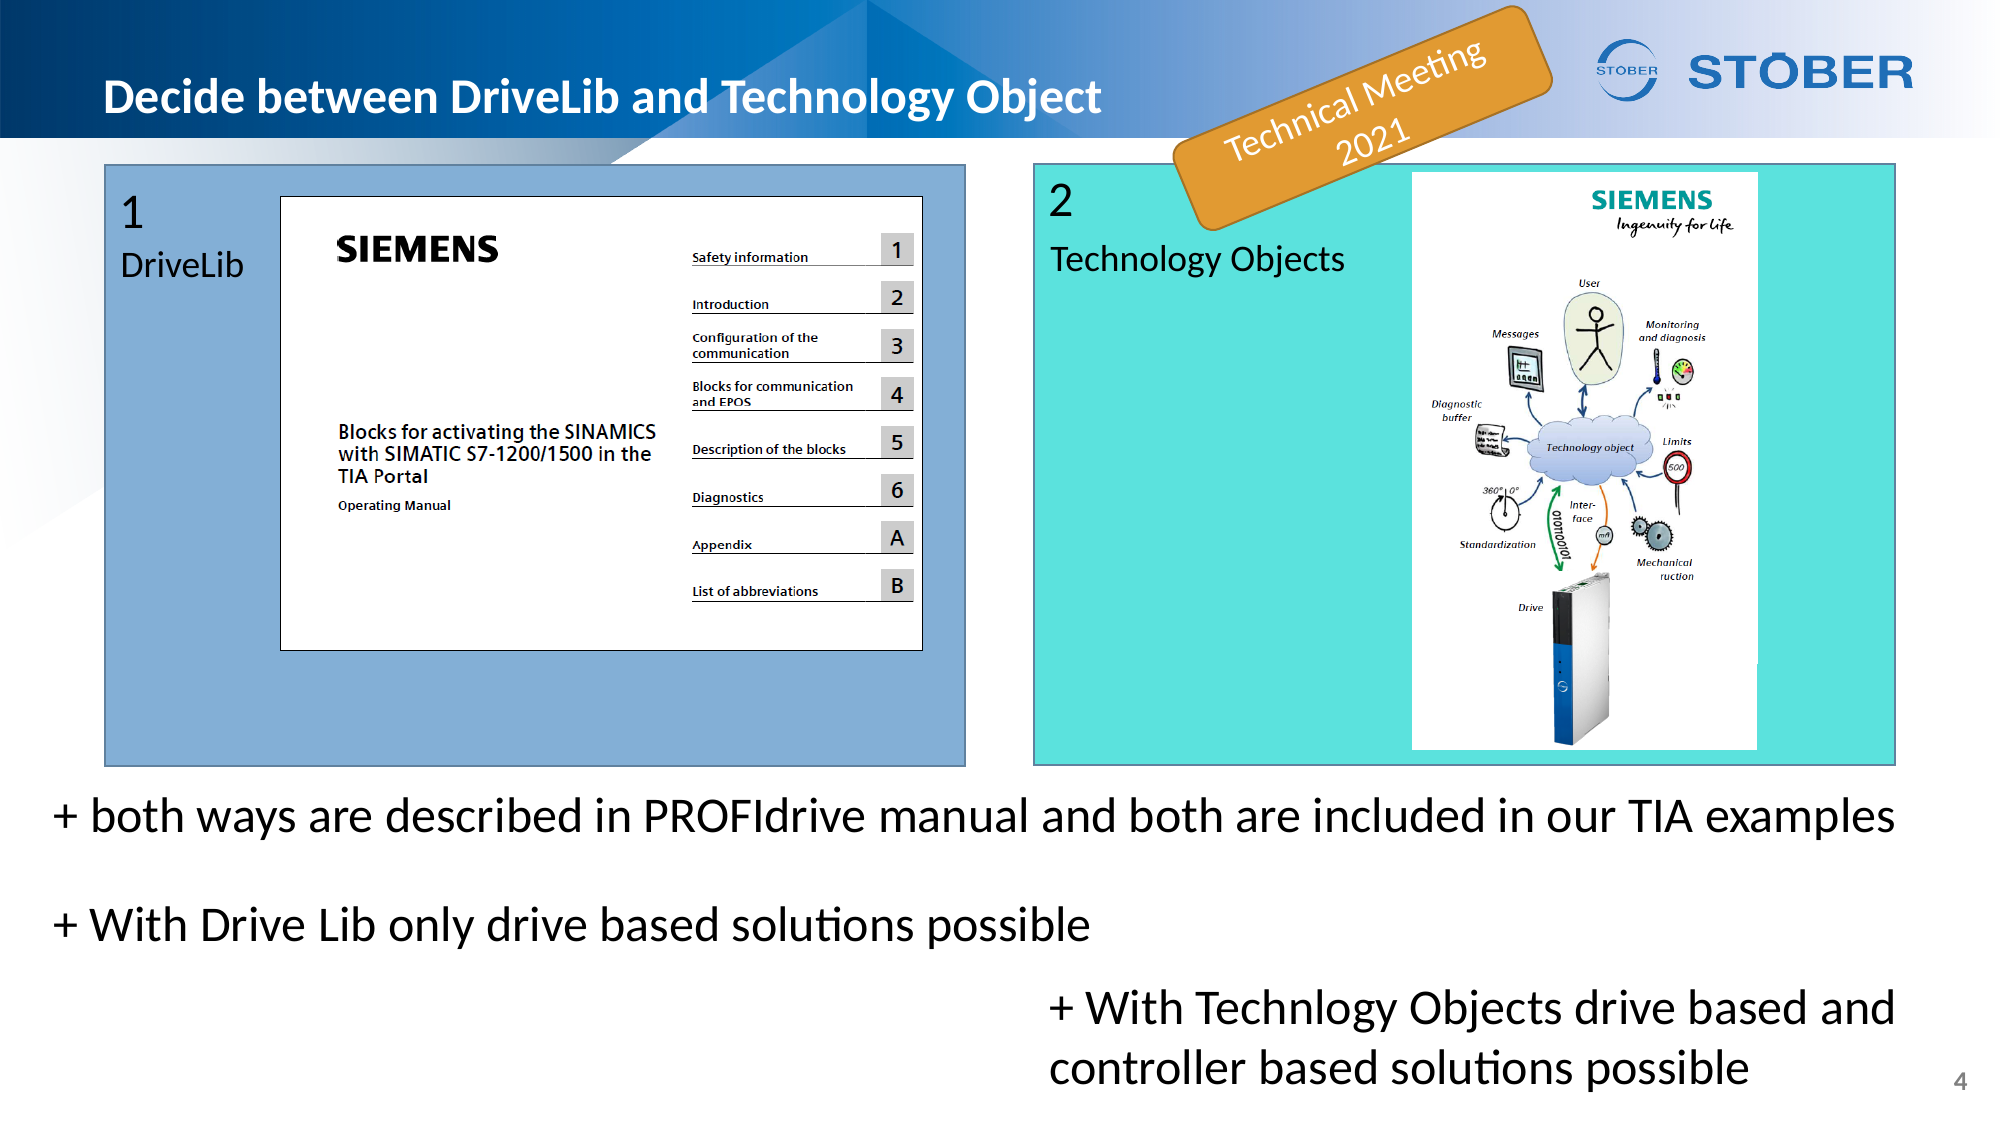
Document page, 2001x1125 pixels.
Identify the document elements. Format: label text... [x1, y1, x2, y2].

text_box Technology Objects [1035, 226, 1361, 286]
text_box Technical Meeting 2021 [1172, 5, 1553, 231]
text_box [1412, 172, 1757, 779]
text_box DriveLib [105, 232, 260, 293]
text_box + With Drive Lib only drive based solutions possible [39, 883, 1212, 959]
text_box 1 [104, 171, 160, 246]
picture [280, 196, 923, 651]
text_box [104, 164, 966, 767]
text_box [1033, 163, 1896, 766]
text_box + both ways are described in PROFIdrive manual and both are included in our TIA examples [39, 775, 1977, 851]
title Decide between DriveLib and Technology Object [88, 59, 1377, 135]
text_box 2 [1034, 159, 1090, 234]
picture [0, 0, 2000, 138]
text_box + With Technlogy Objects drive based and controller based solutions possible [1034, 967, 1949, 1103]
